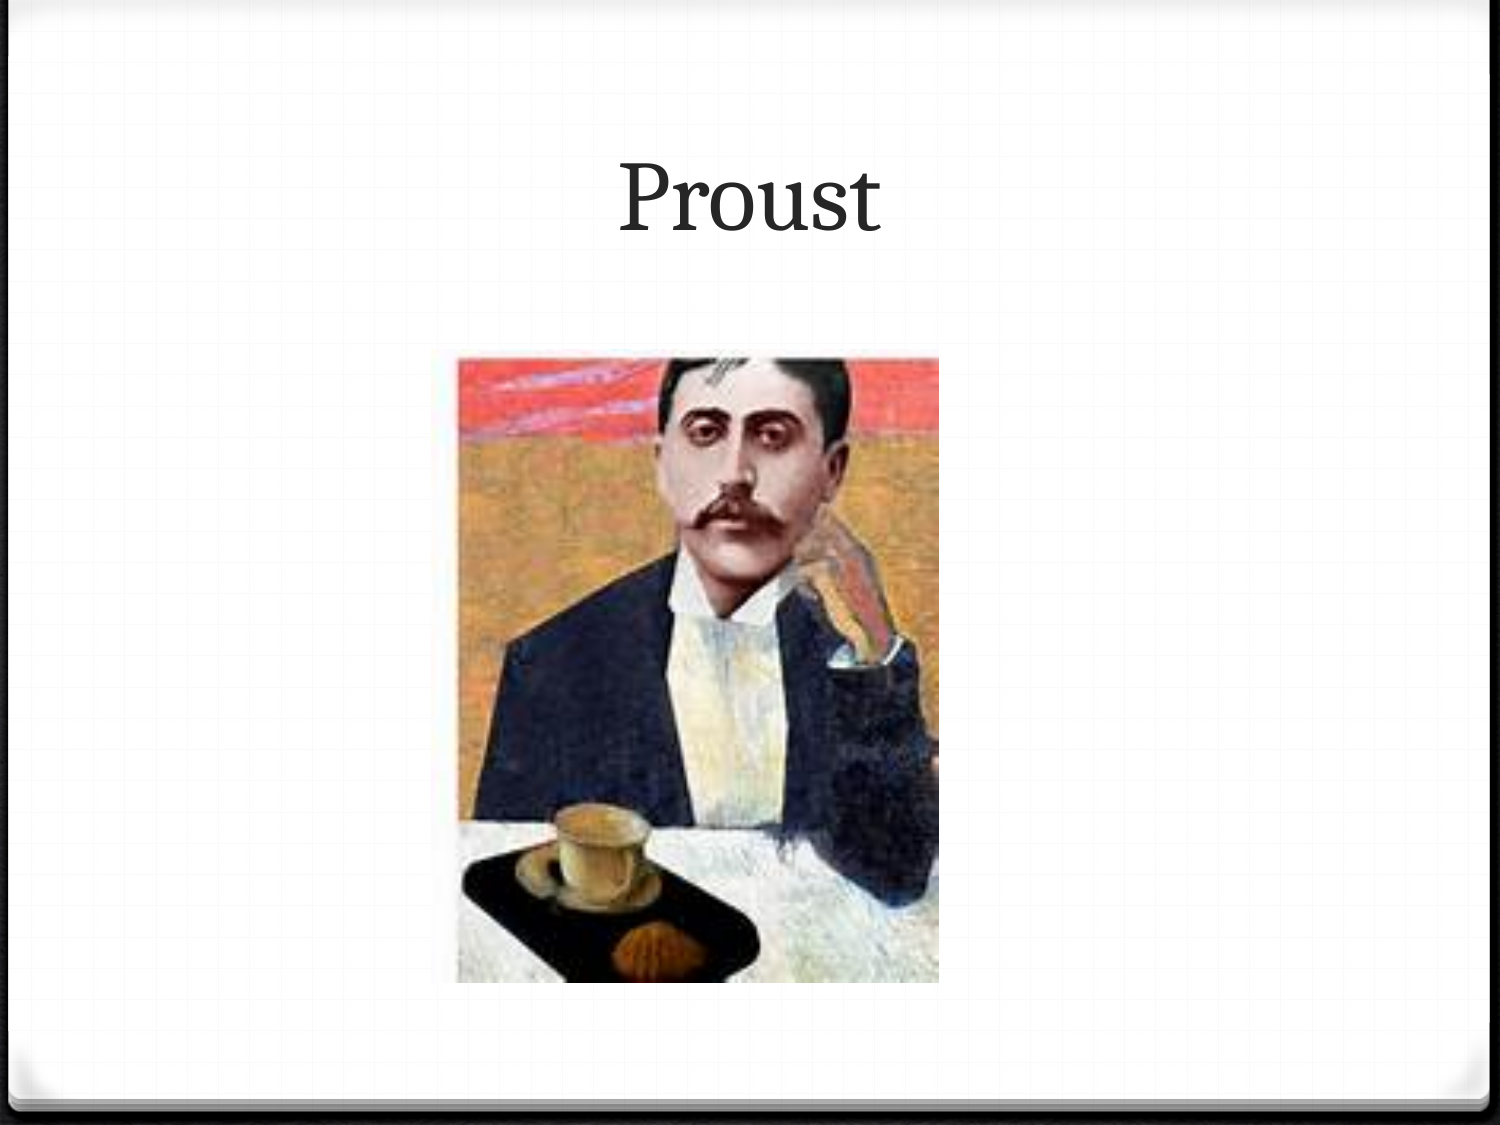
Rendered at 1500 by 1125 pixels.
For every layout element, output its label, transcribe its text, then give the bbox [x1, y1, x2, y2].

picture [0, 0, 1500, 1125]
title Proust [90, 71, 1410, 309]
